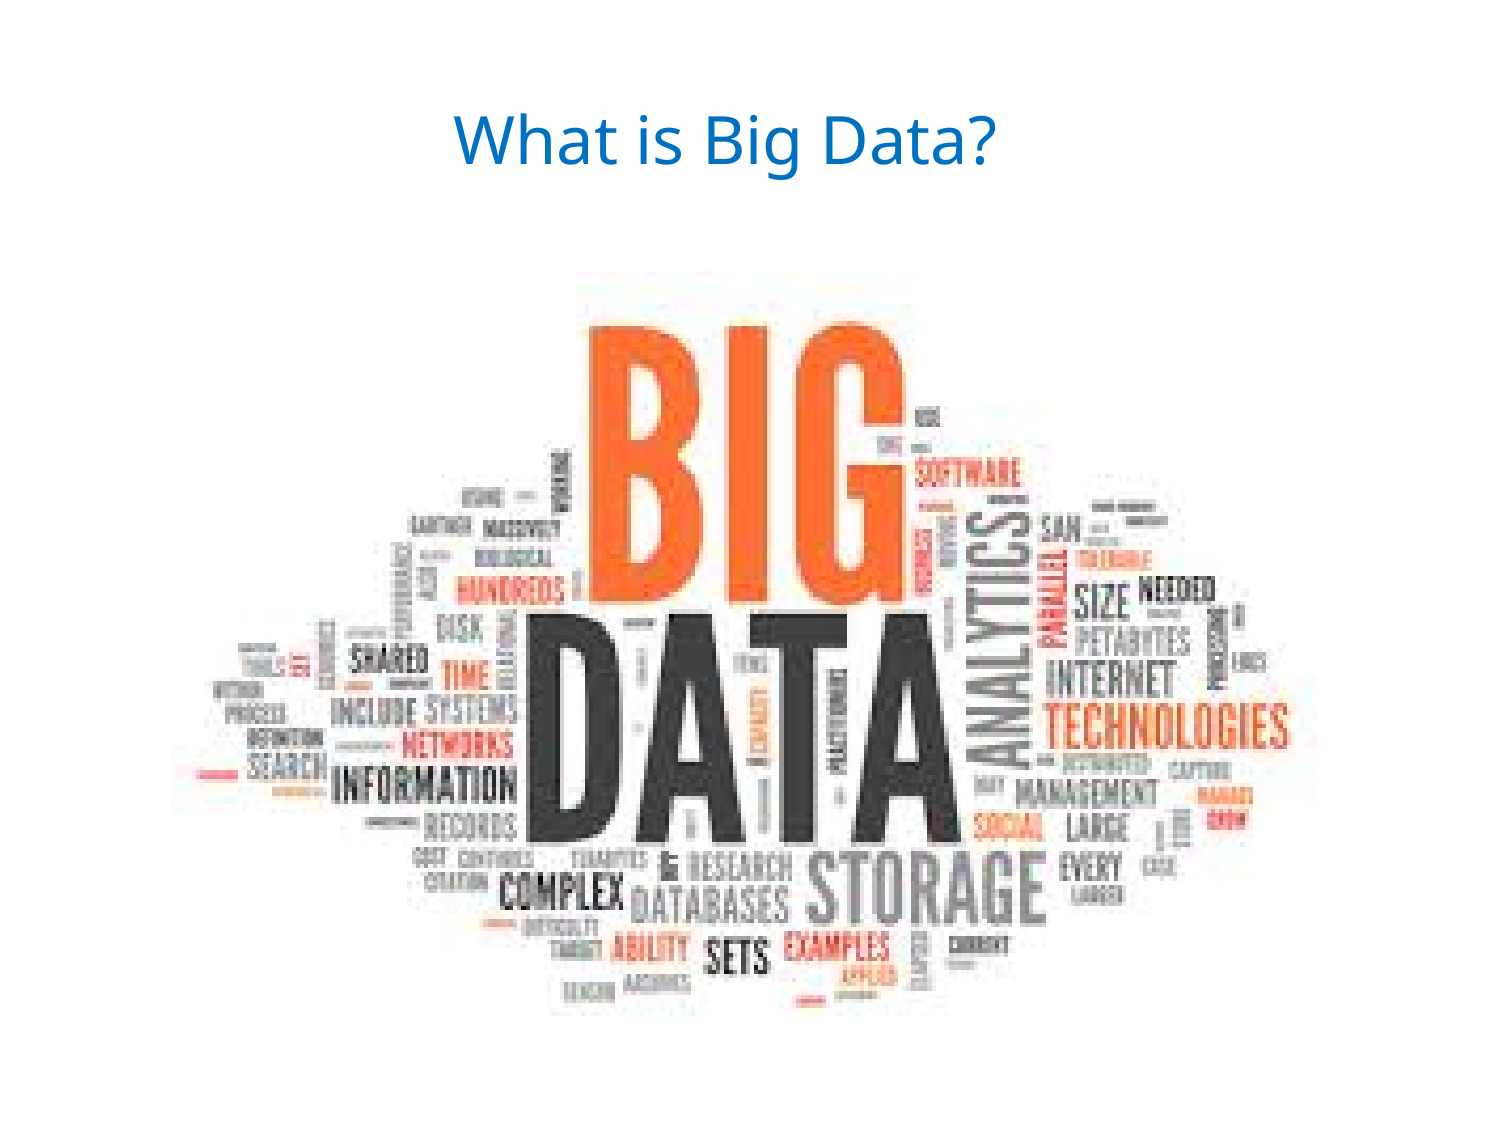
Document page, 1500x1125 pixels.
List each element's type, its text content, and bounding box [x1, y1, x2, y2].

picture [171, 271, 1317, 1059]
text_box What is Big Data? [288, 78, 1164, 198]
